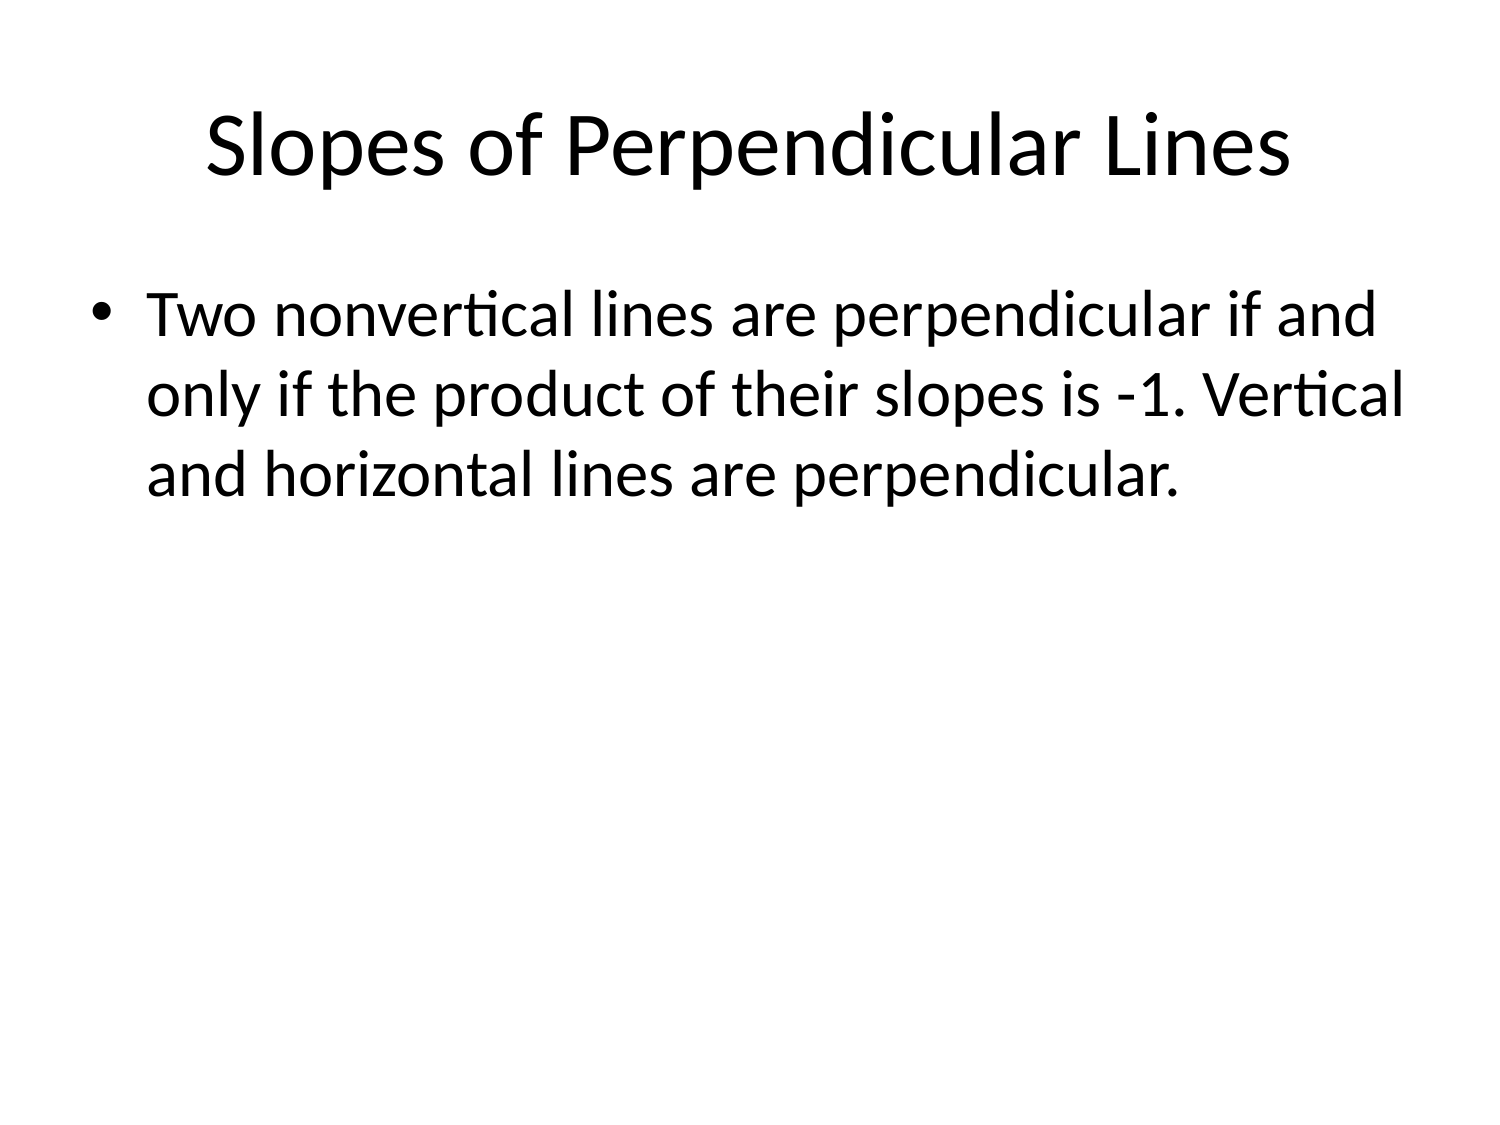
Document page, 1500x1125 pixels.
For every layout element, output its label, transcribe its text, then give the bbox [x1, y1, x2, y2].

title Slopes of Perpendicular Lines [75, 45, 1425, 233]
list Two nonvertical lines are perpendicular if and only if the product of their slopes is -1. Vertical and horizontal lines are perpendicular. [75, 262, 1425, 1005]
